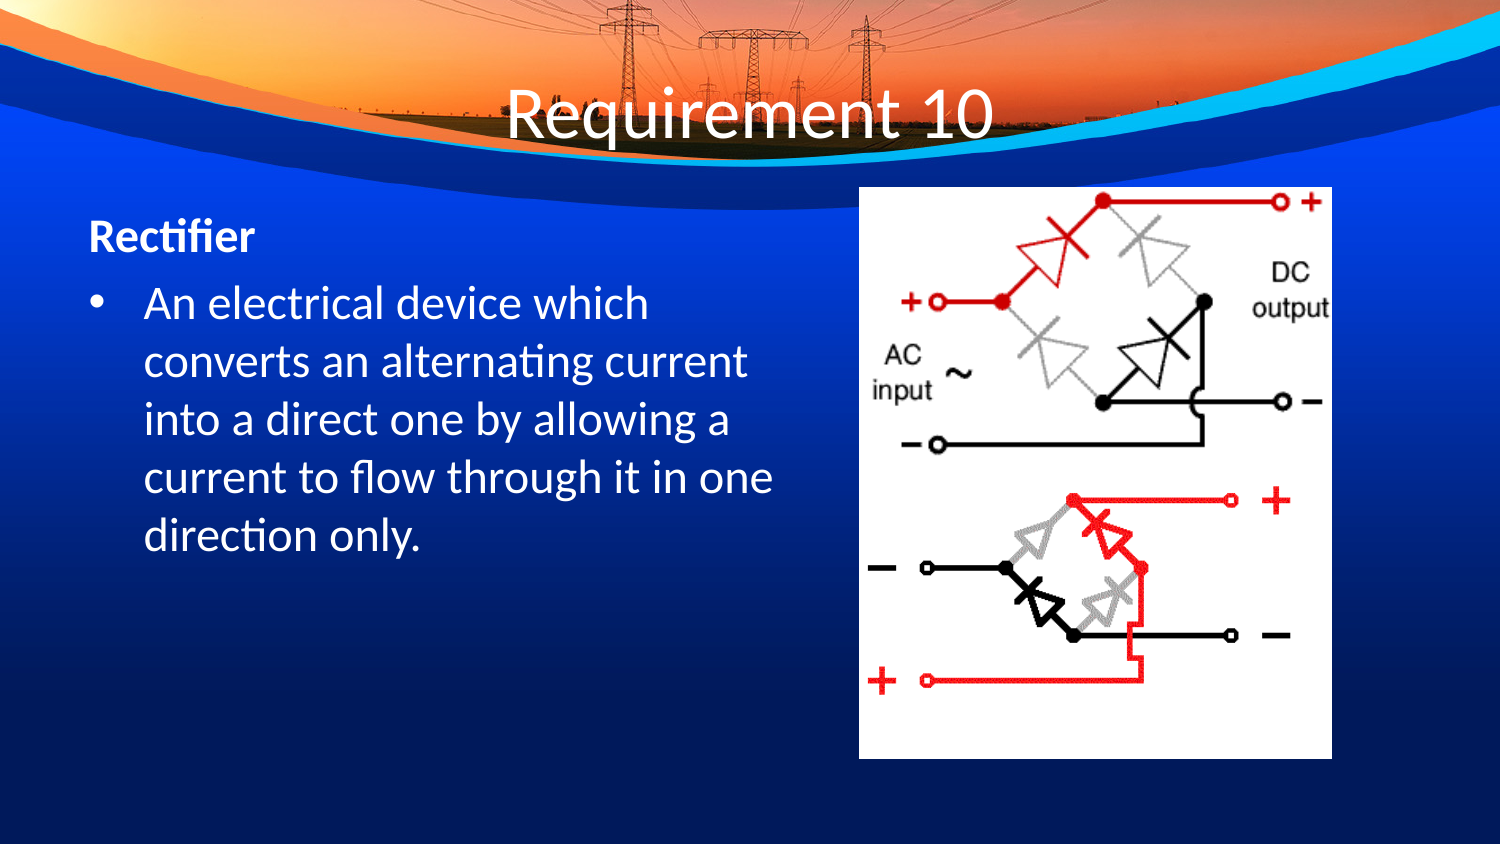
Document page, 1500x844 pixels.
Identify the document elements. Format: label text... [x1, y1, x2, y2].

list Rectifier An electrical device which converts an alternating current into a direct one by allowing a current to flow through it in one direction only. [73, 196, 801, 573]
picture [0, 0, 1500, 844]
title Requirement 10 [73, 46, 1427, 172]
